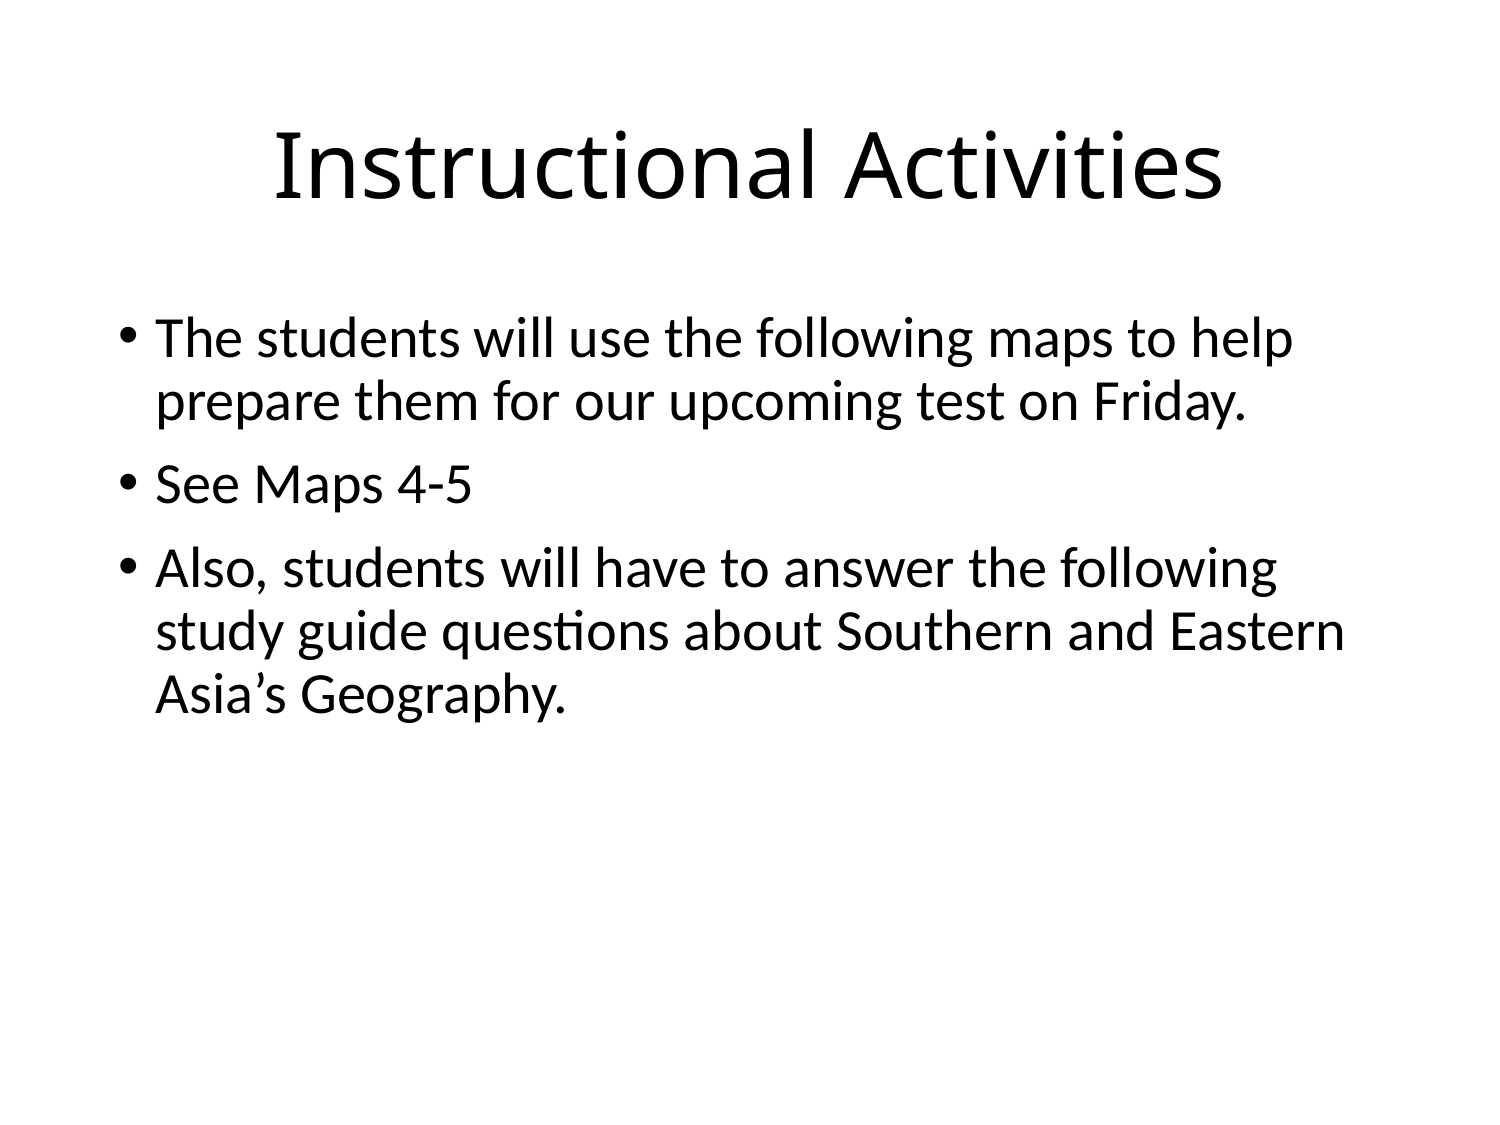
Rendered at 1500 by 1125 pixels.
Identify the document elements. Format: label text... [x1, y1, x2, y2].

title Instructional Activities [103, 59, 1397, 278]
list The students will use the following maps to help prepare them for our upcoming test on Friday. See Maps 4-5 Also, students will have to answer the following study guide questions about Southern and Eastern Asia’s Geography. [103, 299, 1397, 1014]
